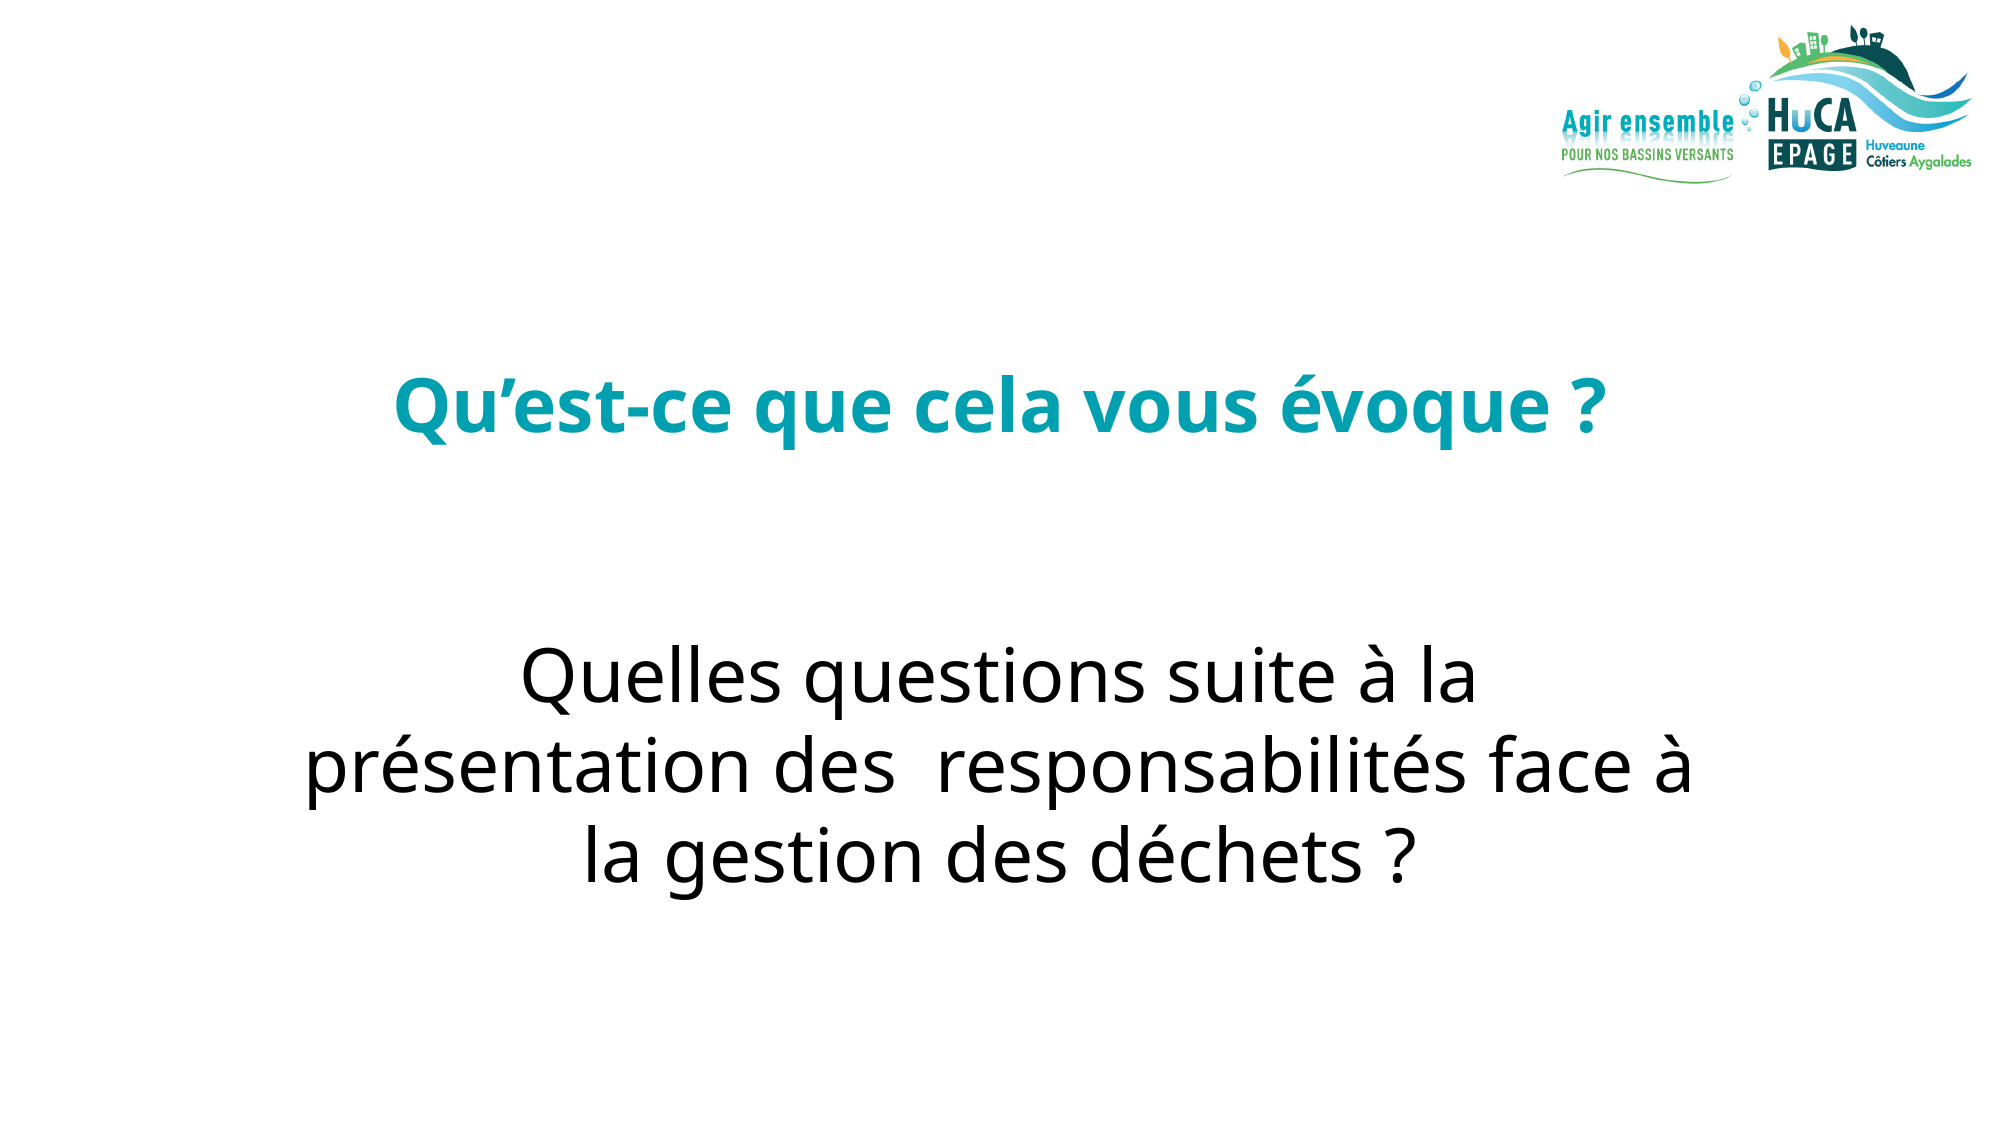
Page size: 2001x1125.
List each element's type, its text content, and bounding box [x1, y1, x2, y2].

text_box Qu’est-ce que cela vous évoque ? Quelles questions suite à la présentation des responsabilités face à la gestion des déchets ? [283, 382, 1717, 964]
picture [1542, 0, 2001, 205]
